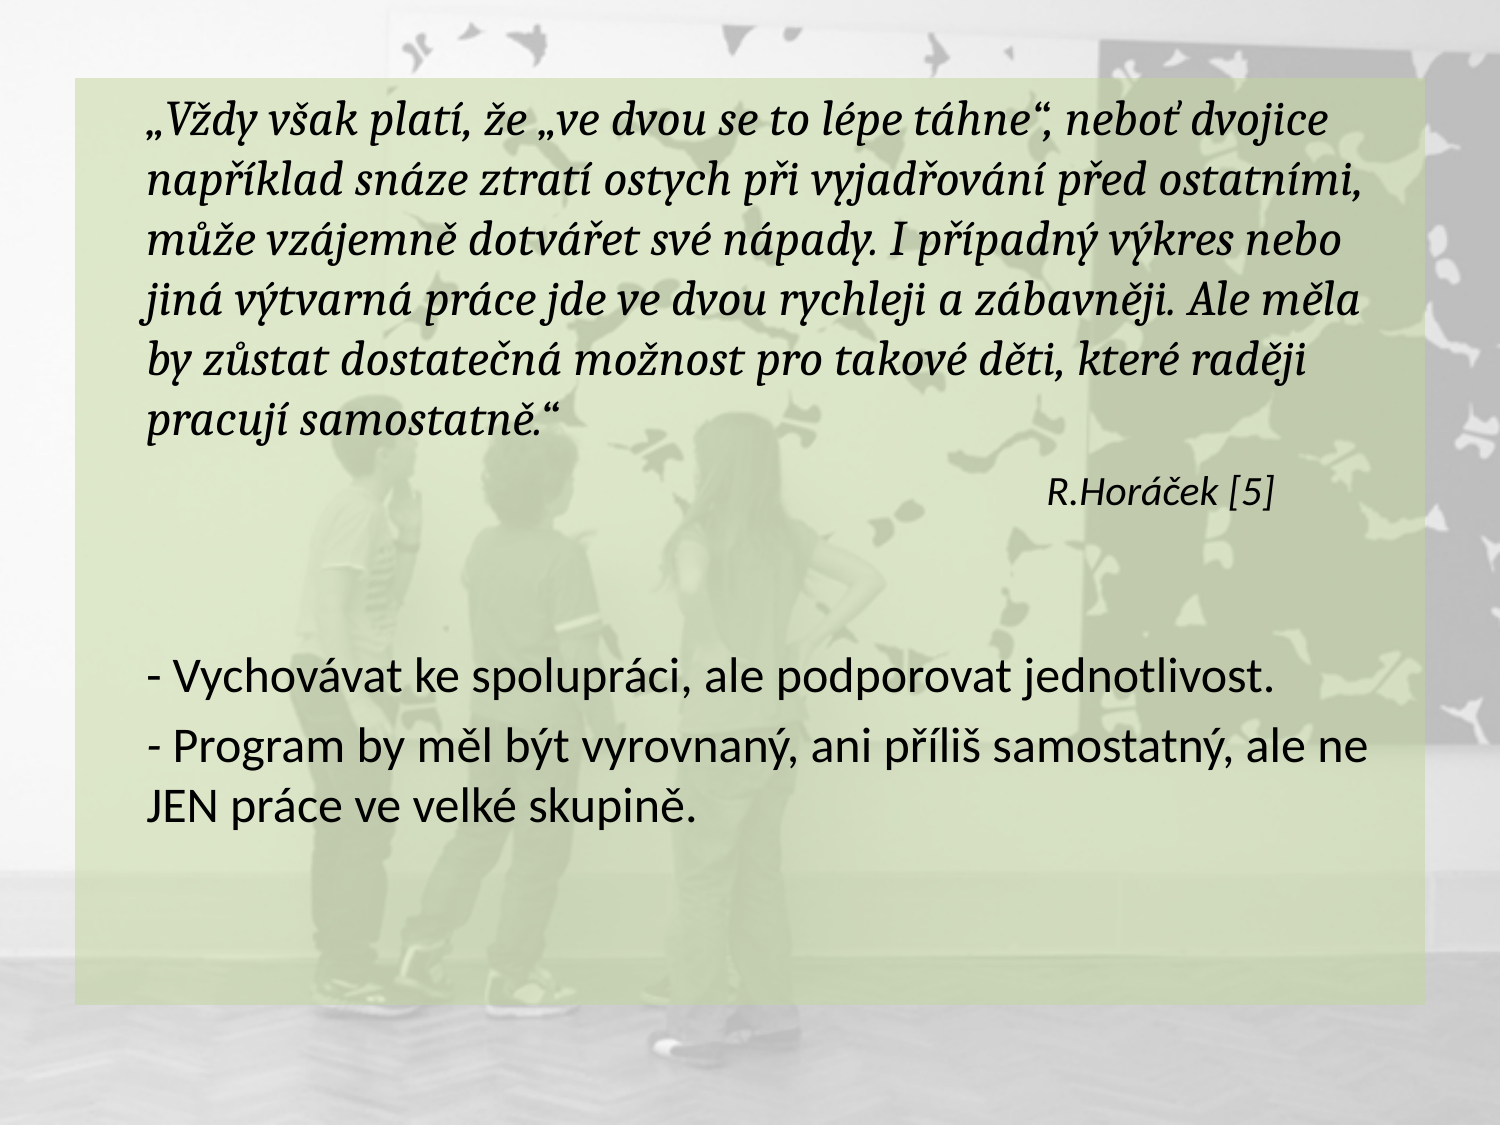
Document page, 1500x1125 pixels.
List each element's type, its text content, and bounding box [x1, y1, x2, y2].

list „Vždy však platí, že „ve dvou se to lépe táhne“, neboť dvojice například snáze ztratí ostych při vyjadřování před ostatními, může vzájemně dotvářet své nápady. I případný výkres nebo jiná výtvarná práce jde ve dvou rychleji a zábavněji. Ale měla by zůstat dostatečná možnost pro takové děti, které raději pracují samostatně.“ R.Horáček [5] - Vychovávat ke spolupráci, ale podporovat jednotlivost. - Program by měl být vyrovnaný, ani příliš samostatný, ale ne JEN práce ve velké skupině. [75, 78, 1425, 1005]
picture [0, 0, 1500, 1125]
